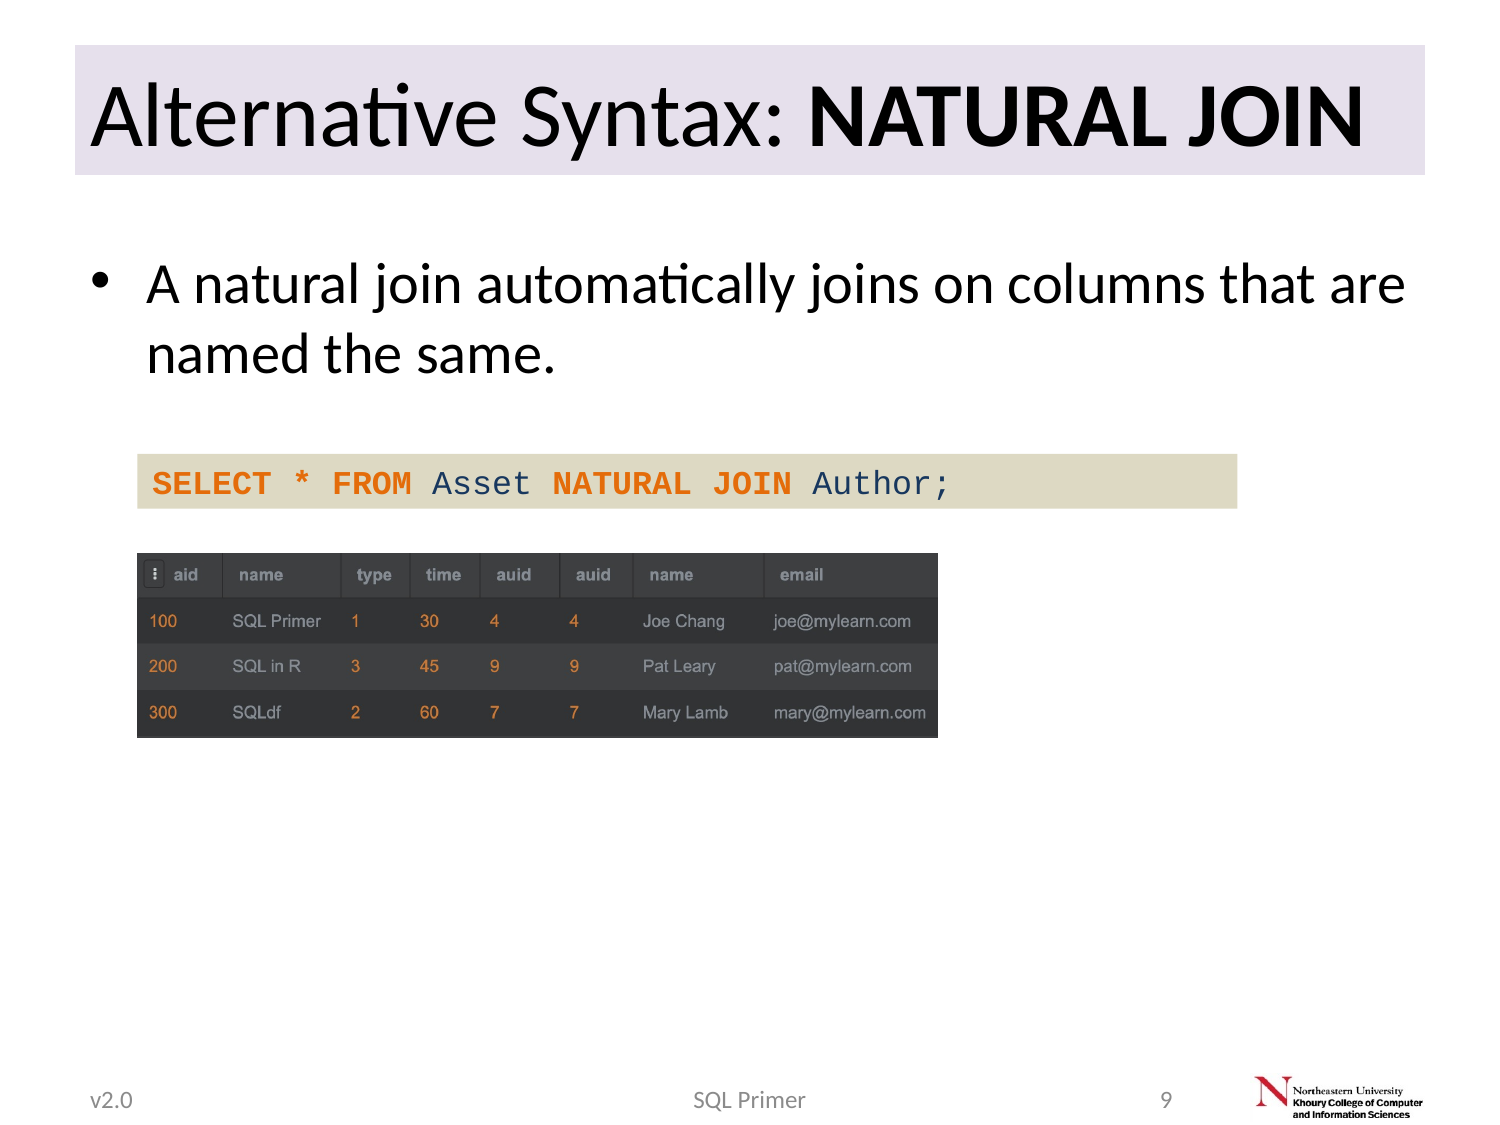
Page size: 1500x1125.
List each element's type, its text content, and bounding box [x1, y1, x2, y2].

picture [1250, 1073, 1425, 1122]
footer SQL Primer [512, 1074, 988, 1122]
slide_number 9 [1074, 1074, 1188, 1122]
title Alternative Syntax: NATURAL JOIN [75, 45, 1425, 175]
slide_number v2.0 [75, 1074, 425, 1122]
picture [137, 553, 938, 738]
text_box SELECT * FROM Asset NATURAL JOIN Author; [137, 453, 1238, 509]
list A natural join automatically joins on columns that are named the same. [75, 237, 1425, 400]
